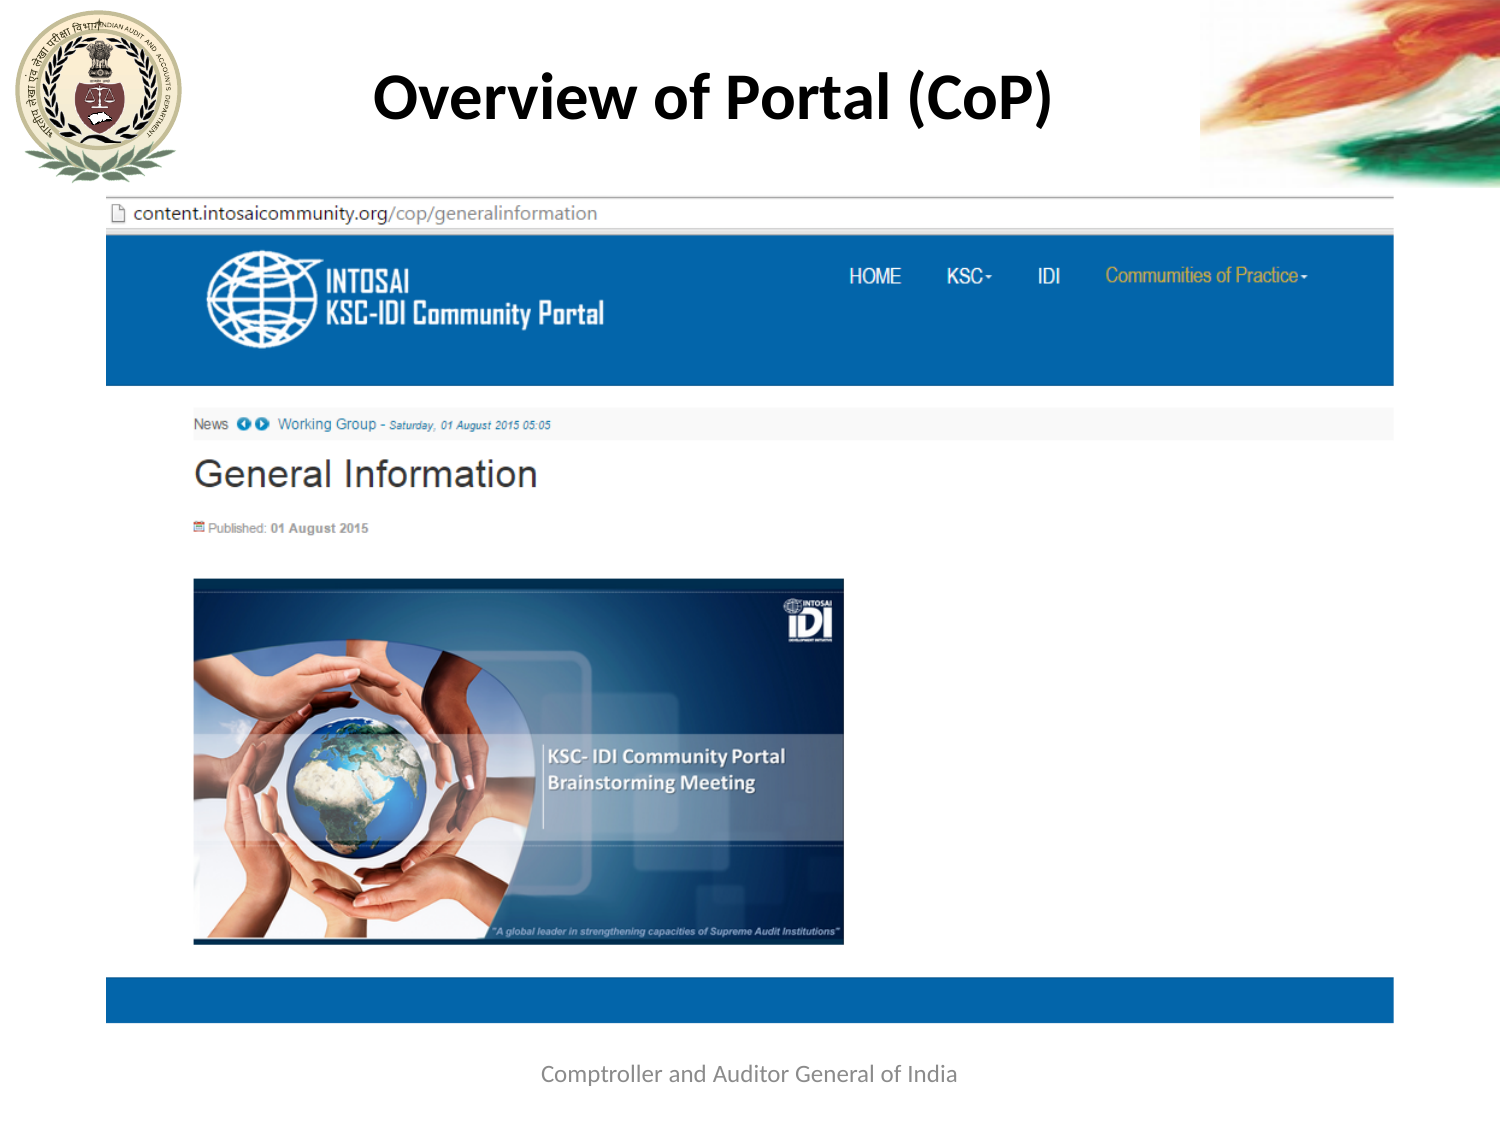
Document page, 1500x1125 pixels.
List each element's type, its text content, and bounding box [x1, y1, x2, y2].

footer Comptroller and Auditor General of India [512, 1042, 988, 1103]
picture [1200, 0, 1500, 188]
picture [105, 195, 1394, 1032]
picture [72, 80, 127, 136]
text_box Overview of Portal (CoP) [242, 45, 1187, 185]
